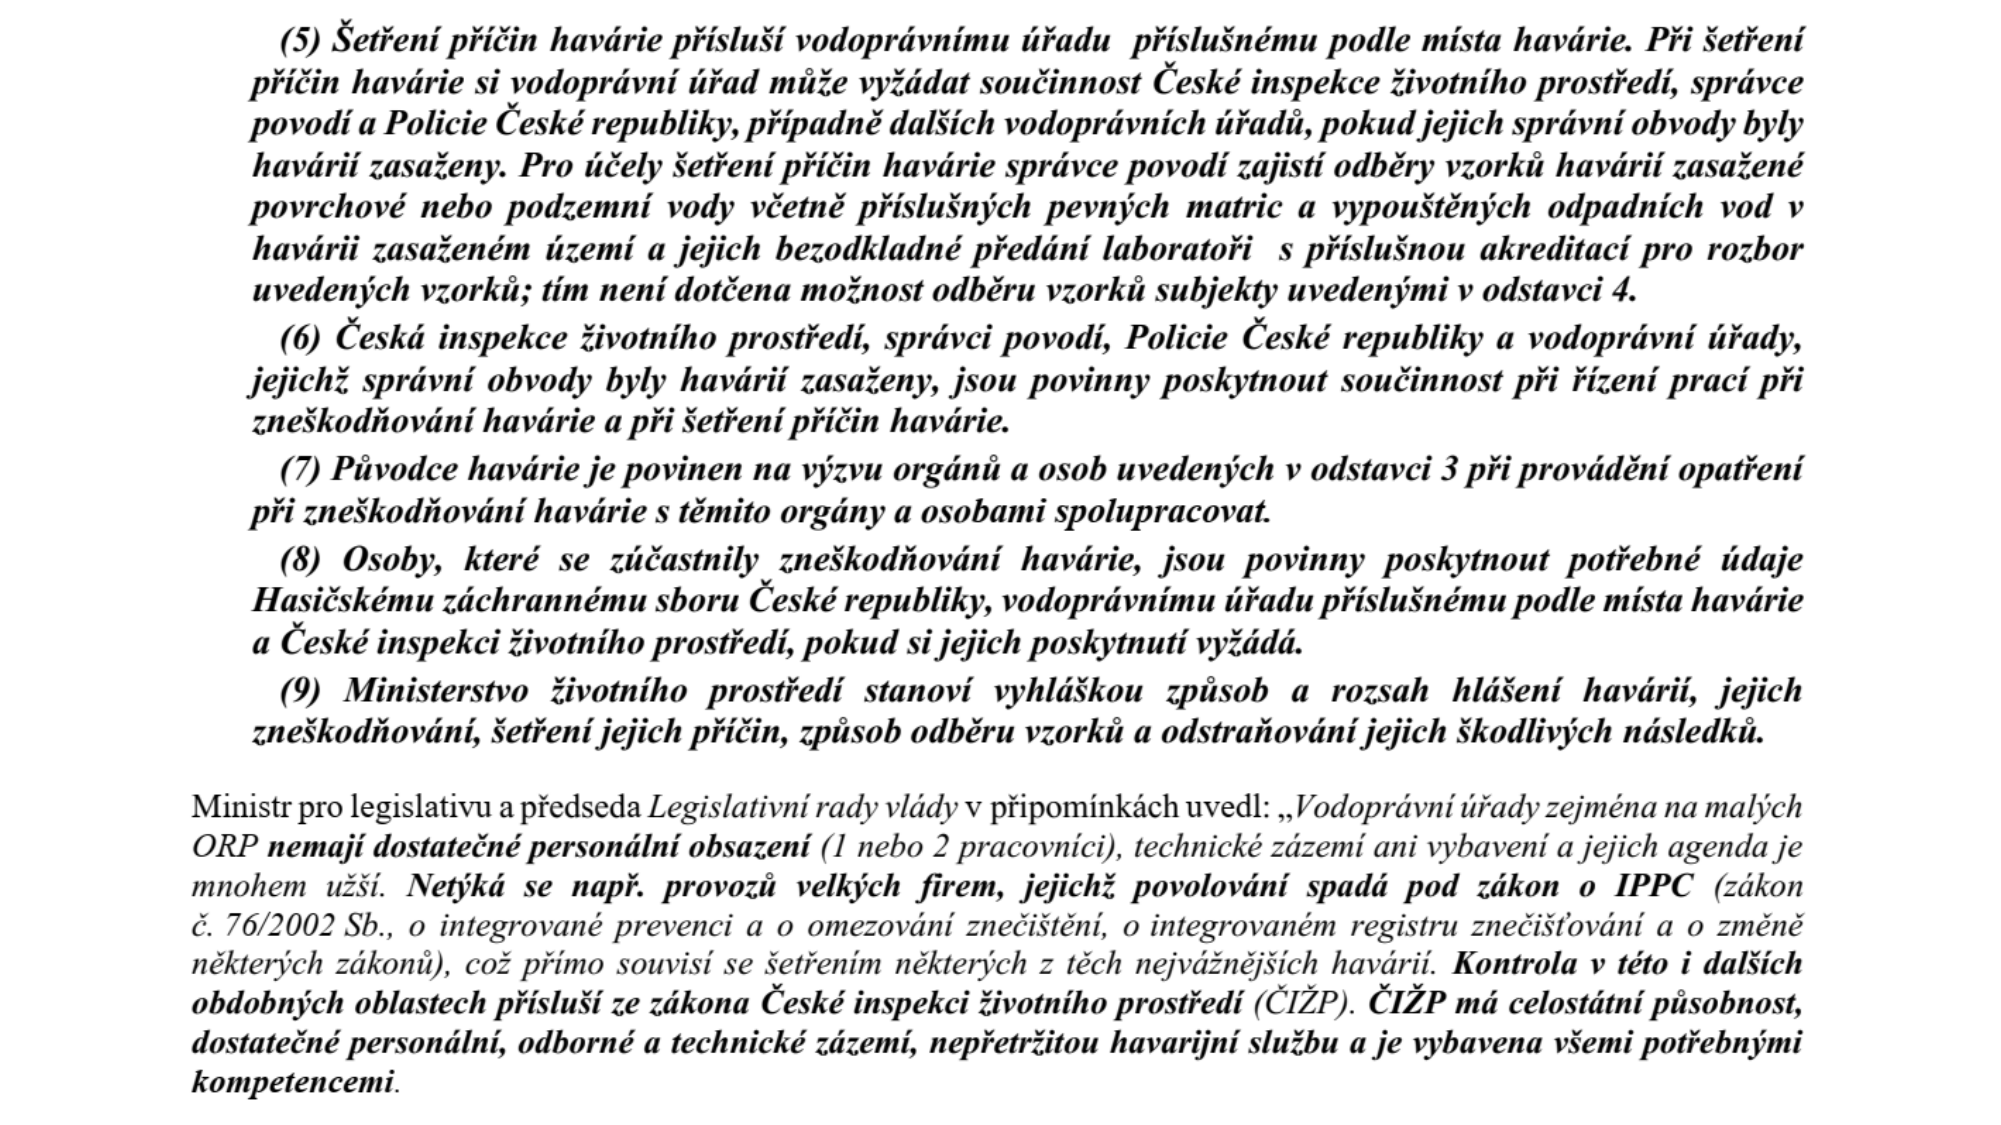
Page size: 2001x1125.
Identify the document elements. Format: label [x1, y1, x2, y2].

picture [172, 0, 1828, 1125]
